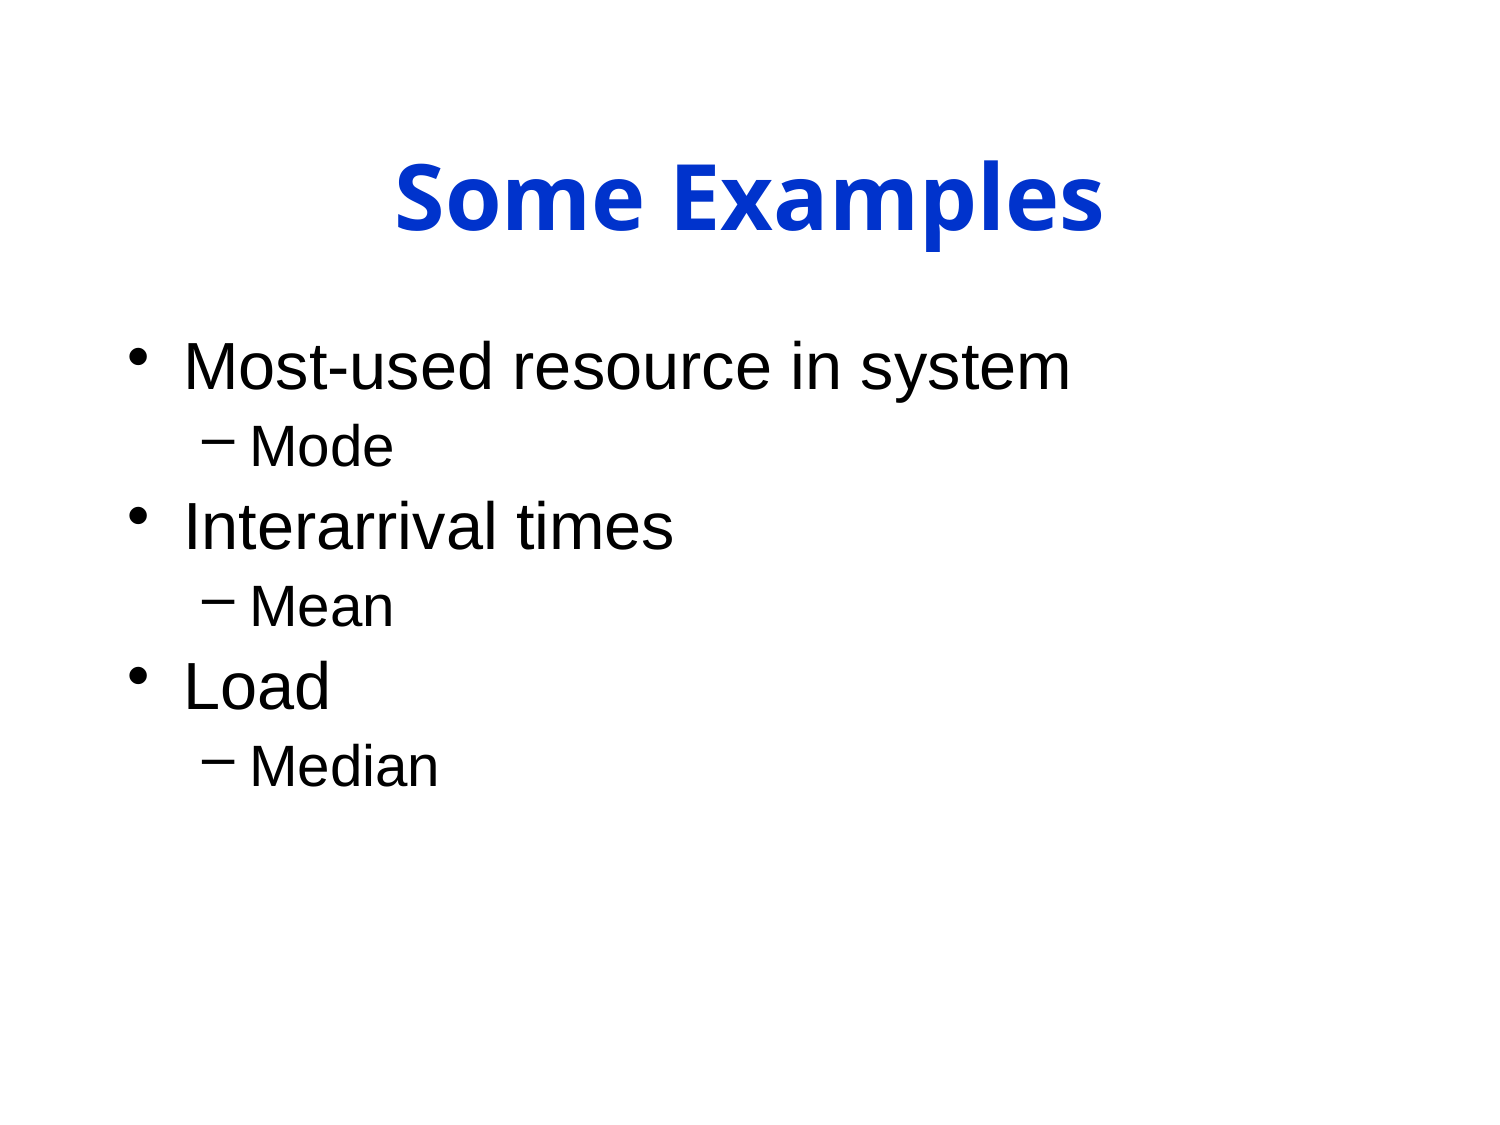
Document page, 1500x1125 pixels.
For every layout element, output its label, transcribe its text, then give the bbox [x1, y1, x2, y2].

title Some Examples [111, 99, 1388, 288]
list Most-used resource in system Mode Interarrival times Mean Load Median [111, 324, 1388, 1001]
